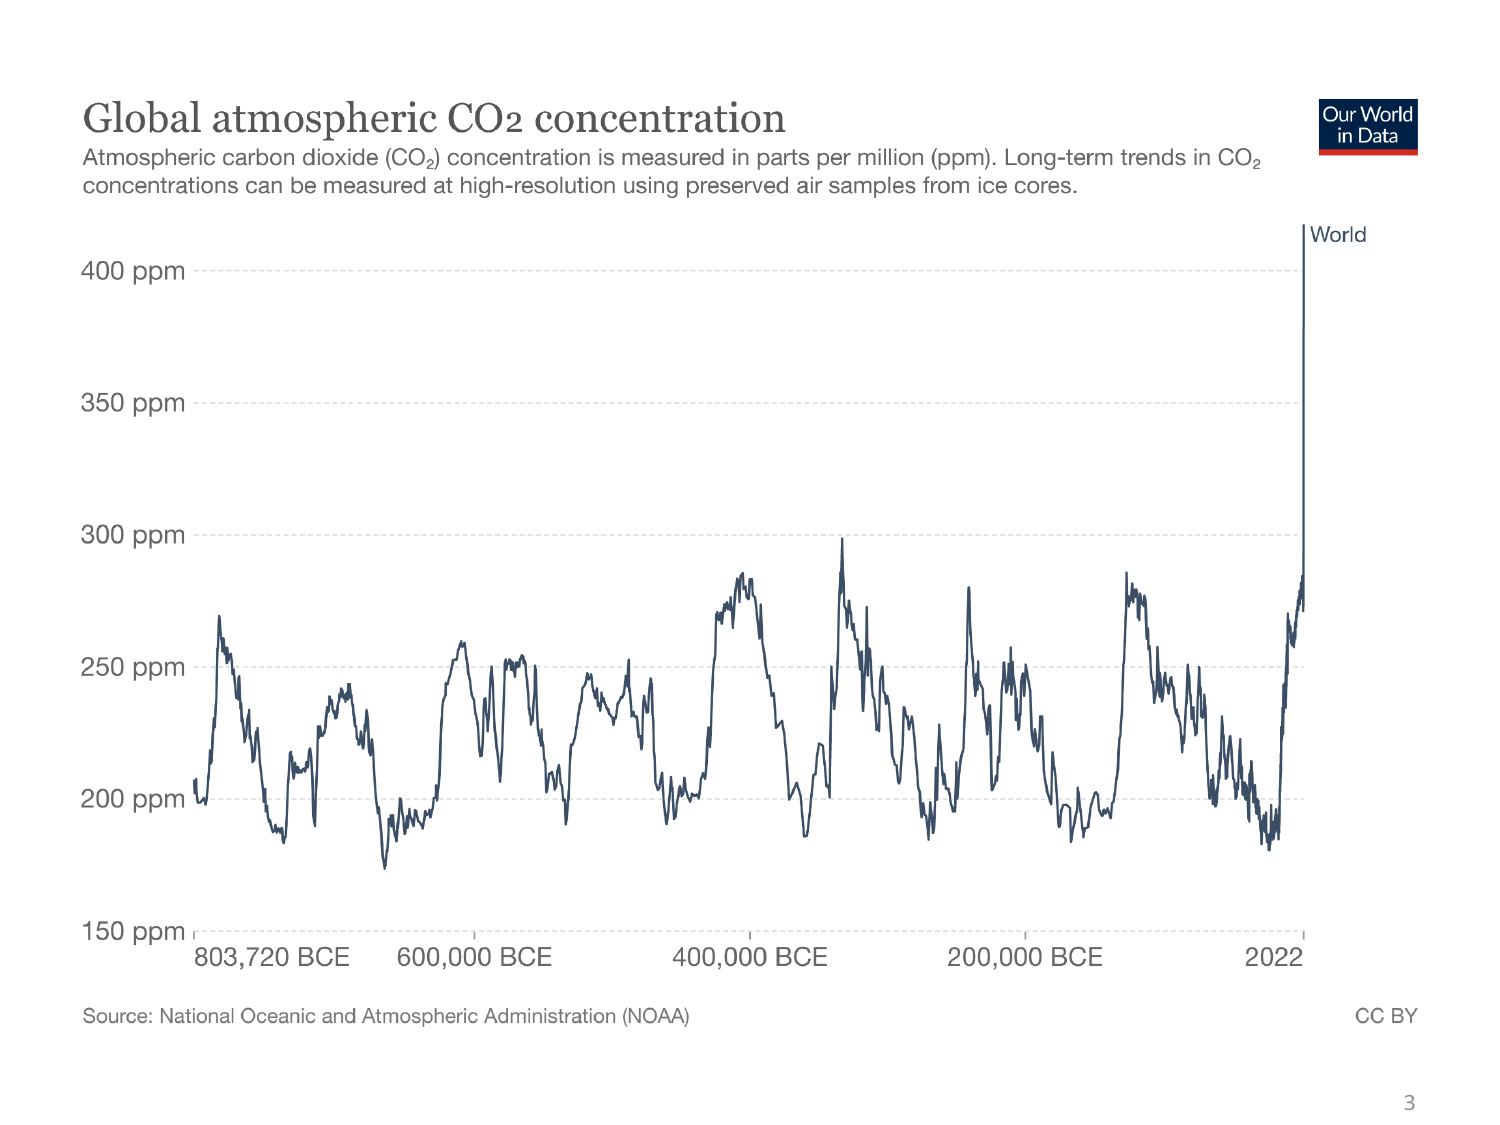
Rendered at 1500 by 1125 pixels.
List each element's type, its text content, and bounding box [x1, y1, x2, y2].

picture [58, 74, 1442, 1051]
slide_number 3 [1080, 1081, 1431, 1125]
